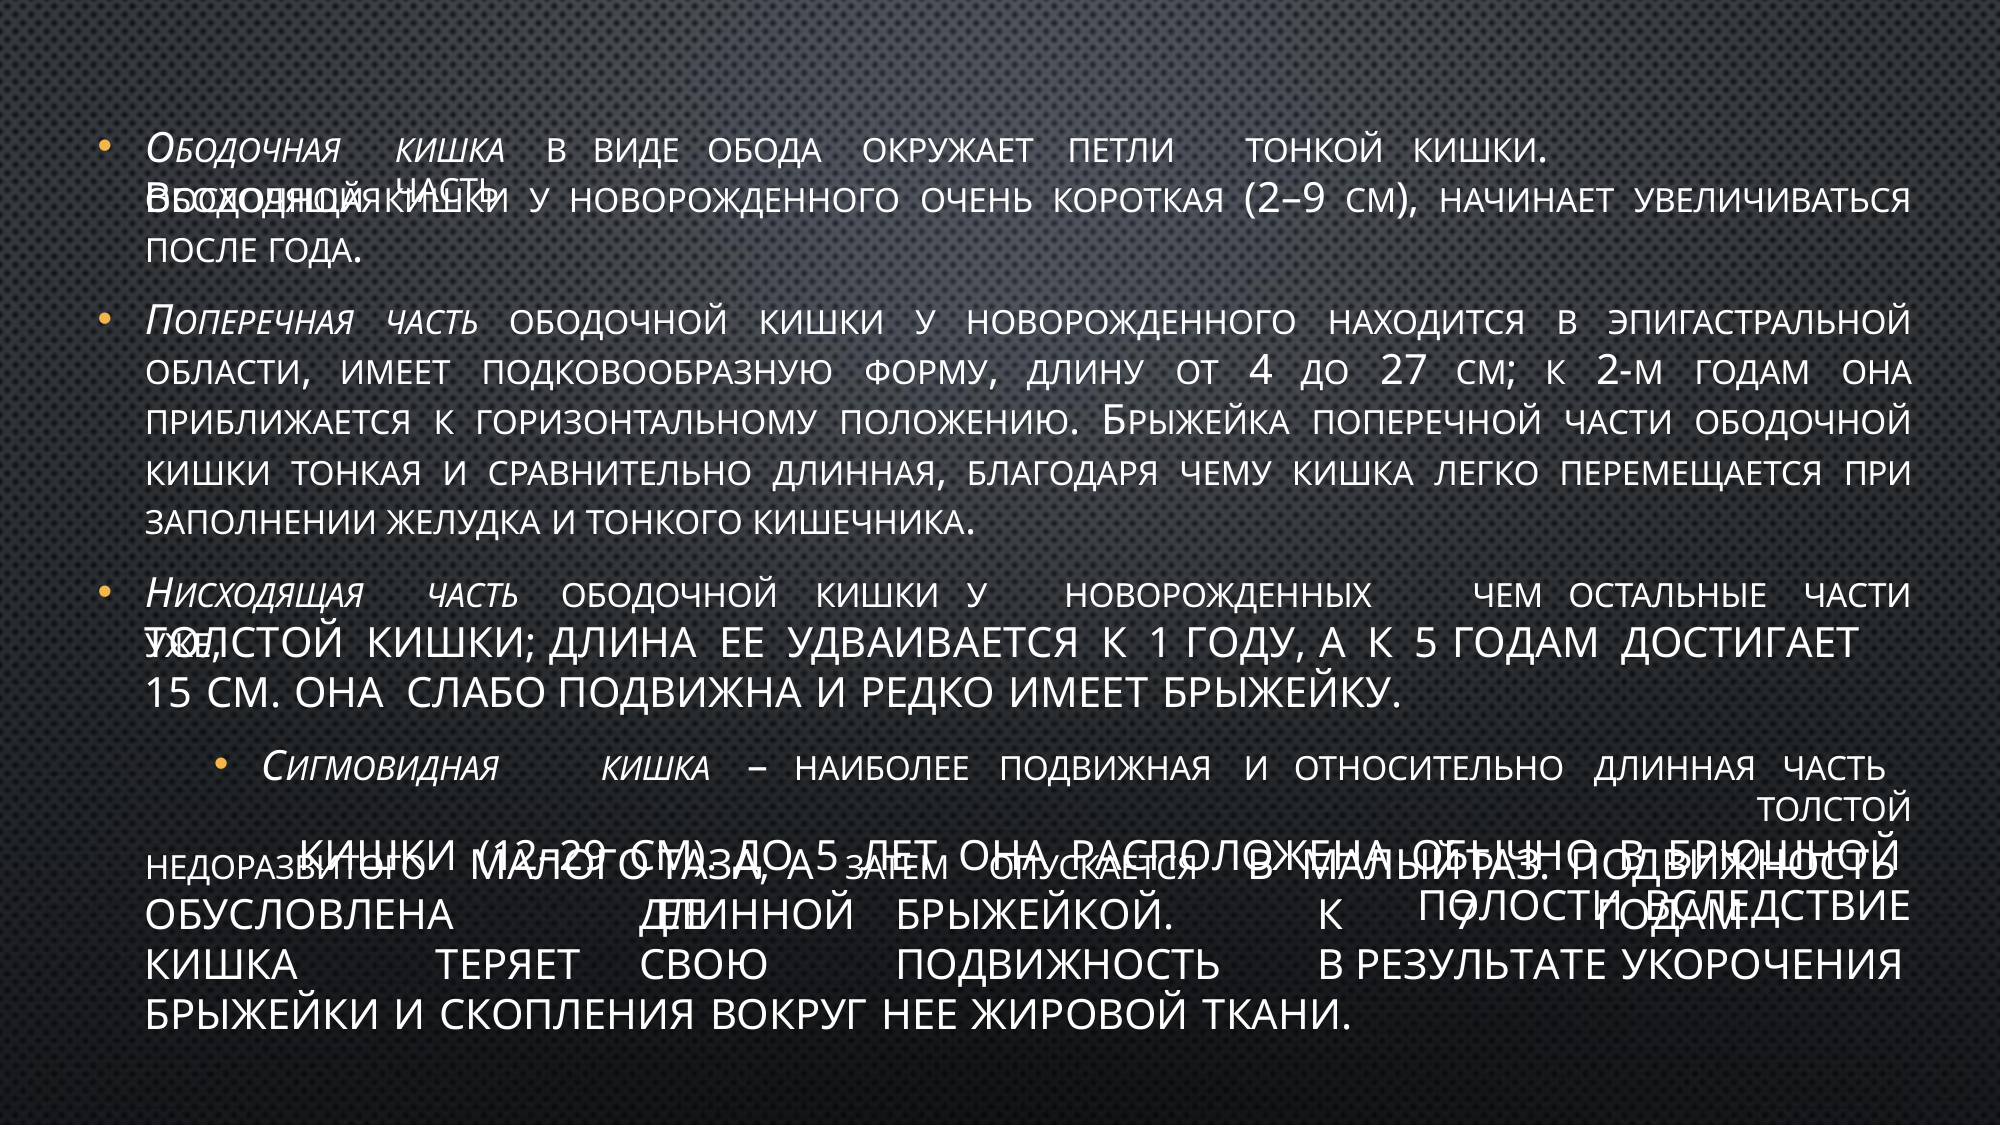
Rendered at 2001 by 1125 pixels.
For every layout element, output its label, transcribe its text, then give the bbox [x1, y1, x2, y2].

text_box НЕДОРАЗВИТОГО [142, 844, 437, 886]
text_box ОБОДОЧНОЙ КИШКИ У НОВОРОЖДЕННОГО ОЧЕНЬ КОРОТКАЯ (2–9 СМ), НАЧИНАЕТ УВЕЛИЧИВАТЬСЯ ПОСЛЕ ГОДА. ПОПЕРЕЧНАЯ ЧАСТЬ ОБОДОЧНОЙ КИШКИ У НОВОРОЖДЕННОГО НАХОДИТСЯ В ЭПИГАСТРАЛЬНОЙ ОБЛАСТИ, ИМЕЕТ ПОДКОВООБРАЗНУЮ ФОРМУ, ДЛИНУ ОТ 4 ДО 27 СМ; К 2-М ГОДАМ ОНА ПРИБЛИЖАЕТСЯ К ГОРИЗОНТАЛЬНОМУ ПОЛОЖЕНИЮ. БРЫЖЕЙКА ПОПЕРЕЧНОЙ ЧАСТИ ОБОДОЧНОЙ КИШКИ ТОНКАЯ И СРАВНИТЕЛЬНО ДЛИННАЯ, БЛАГОДАРЯ ЧЕМУ КИШКА ЛЕГКО ПЕРЕМЕЩАЕТСЯ ПРИ ЗАПОЛНЕНИИ ЖЕЛУДКА И ТОНКОГО КИШЕЧНИКА. [95, 168, 1913, 544]
picture [0, 0, 2000, 1125]
text_box ЧАСТЬ ОБОДОЧНОЙ КИШКИ У ЧЕМ ОСТАЛЬНЫЕ ЧАСТИ [423, 571, 1913, 613]
text_box ОБОДОЧНАЯ ТОНКОЙ КИШКИ. ВОСХОДЯЩАЯ [95, 118, 1781, 168]
text_box КИШКА В ВИДЕ ОБОДА ОКРУЖАЕТ ПЕТЛИ ЧАСТЬ [392, 126, 1913, 168]
text_box толстой кишки; длина ее удваивается к 1 году, а к 5 годам достигает 15 см. Она слабо подвижна и редко имеет брыжейку. СИГМОВИДНАЯ КИШКА – НАИБОЛЕЕ ПОДВИЖНАЯ И ОТНОСИТЕЛЬНО ДЛИННАЯ ЧАСТЬ ТОЛСТОЙ кишки (12–29 см). До 5 лет она расположена обычно в брюшной полости вследствие [95, 613, 1913, 929]
text_box малого таза, а в малый таз. Подвижность ее [467, 836, 1913, 886]
text_box обусловлена длинной брыжейкой. К 7 годам кишка теряет свою подвижность в результате укорочения брыжейки и скопления вокруг нее жировой ткани. [142, 886, 1913, 1039]
text_box НИСХОДЯЩАЯ НОВОРОЖДЕННЫХ УЖЕ, [95, 563, 1444, 613]
